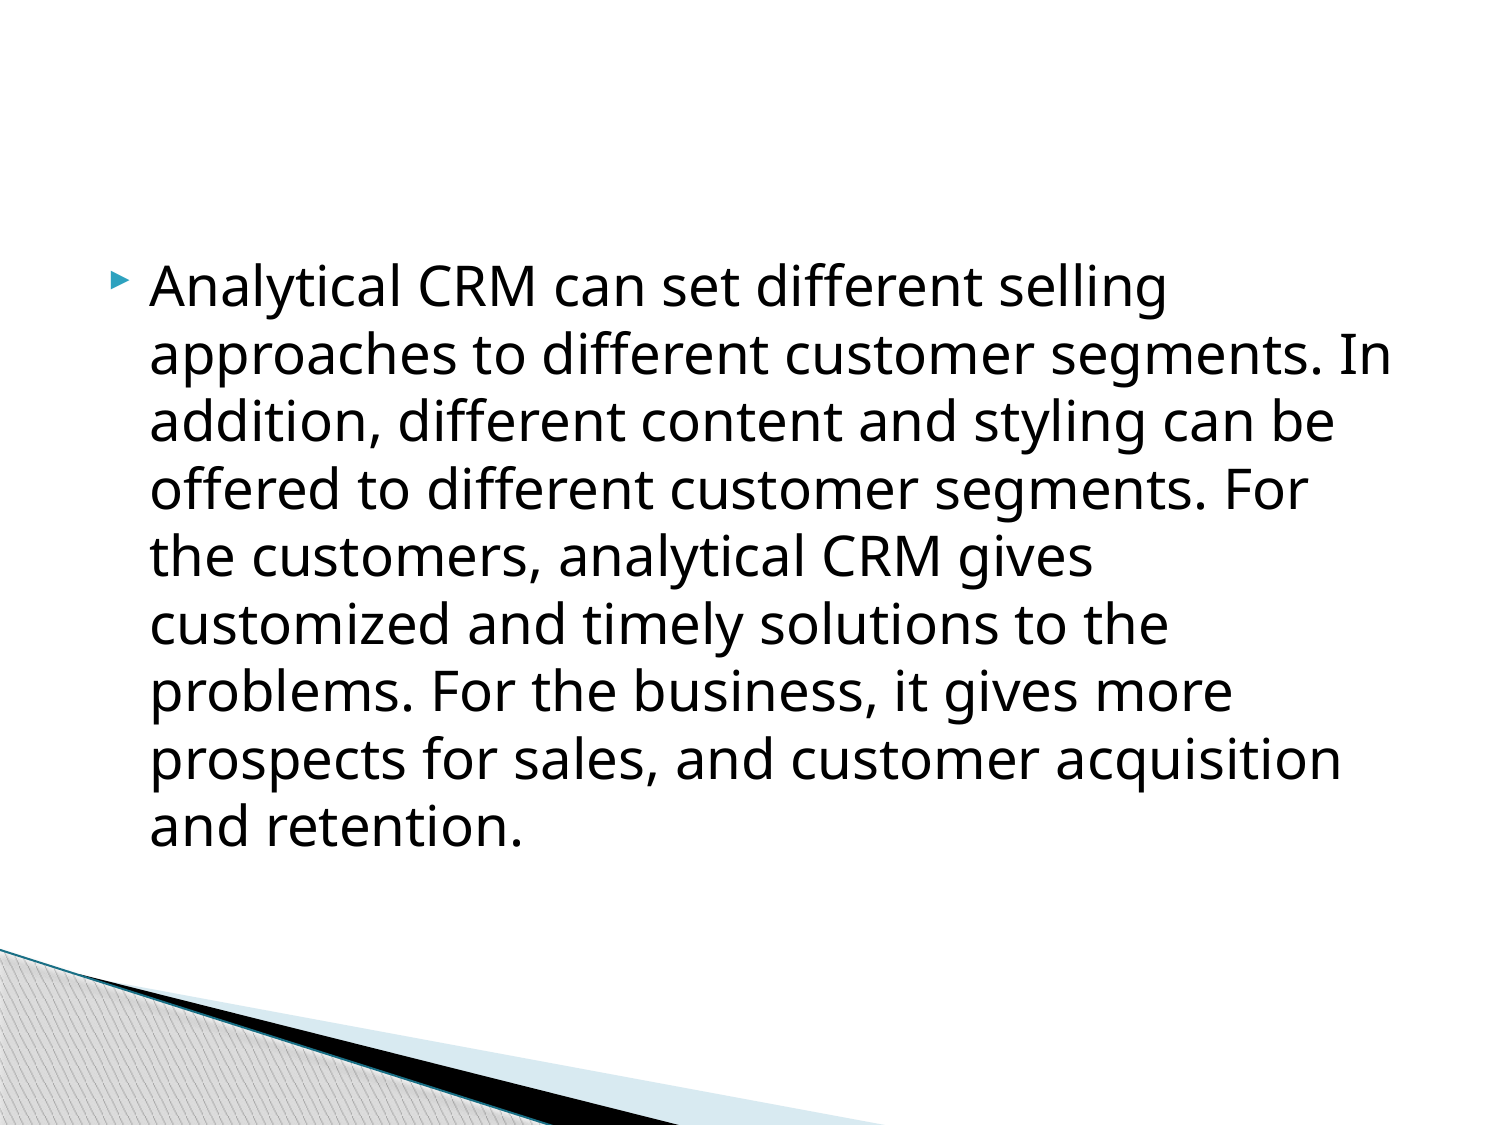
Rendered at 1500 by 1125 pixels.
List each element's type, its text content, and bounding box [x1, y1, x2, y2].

list Analytical CRM can set different selling approaches to different customer segments. In addition, different content and styling can be offered to different customer segments. For the customers, analytical CRM gives customized and timely solutions to the problems. For the business, it gives more prospects for sales, and customer acquisition and retention. [75, 243, 1425, 986]
